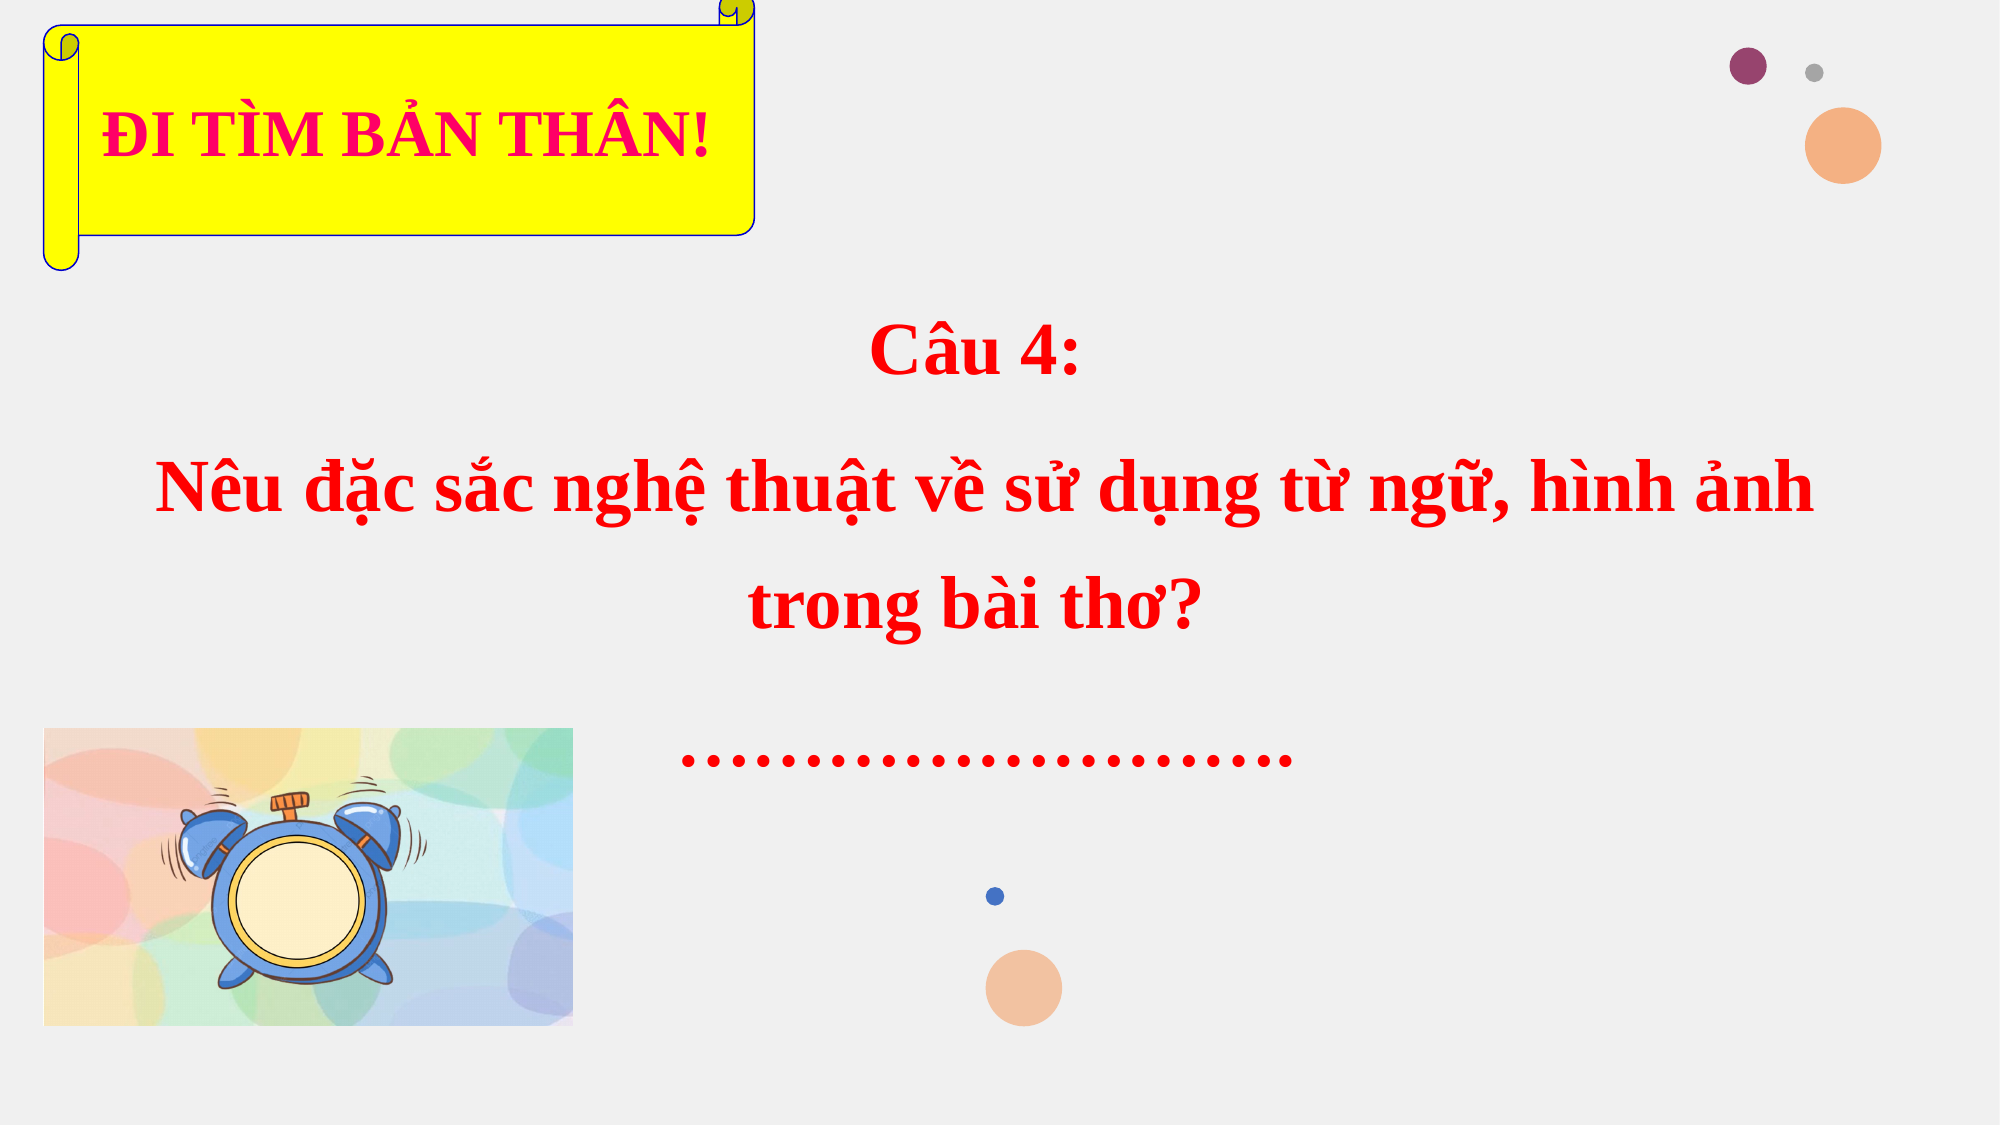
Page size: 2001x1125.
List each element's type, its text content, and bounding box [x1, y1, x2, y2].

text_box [985, 47, 1882, 1027]
text_box ĐI TÌM BẢN THÂN! [43, 0, 755, 271]
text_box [42, 727, 574, 1027]
text_box Câu 4: Nêu đặc sắc nghệ thuật về sử dụng từ ngữ, hình ảnh trong bài thơ? ……………………. [128, 264, 985, 927]
text_box [0, 0, 2000, 1125]
